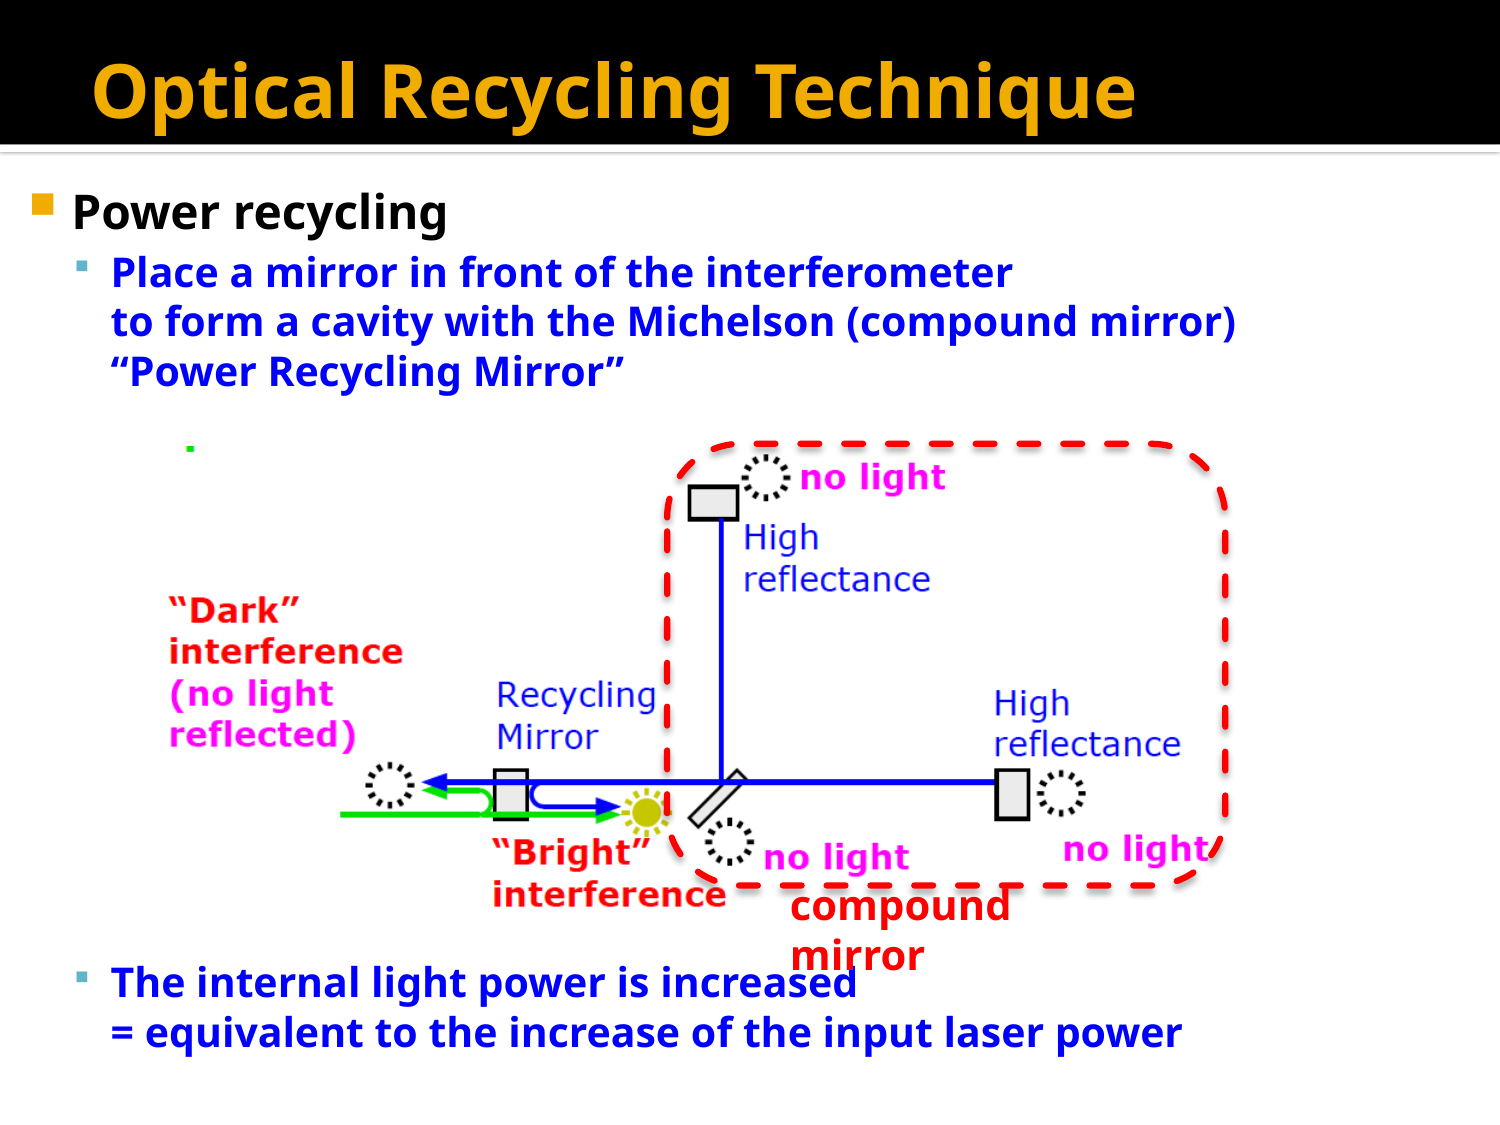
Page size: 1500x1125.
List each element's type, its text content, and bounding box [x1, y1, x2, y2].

list Power recycling Place a mirror in front of the interferometer to form a cavity with the Michelson (compound mirror) “Power Recycling Mirror” The internal light power is increased = equivalent to the increase of the input laser power [3, 166, 1497, 1073]
text_box compound mirror [775, 935, 1134, 986]
title Optical Recycling Technique [75, 25, 1425, 152]
picture [160, 446, 1236, 926]
